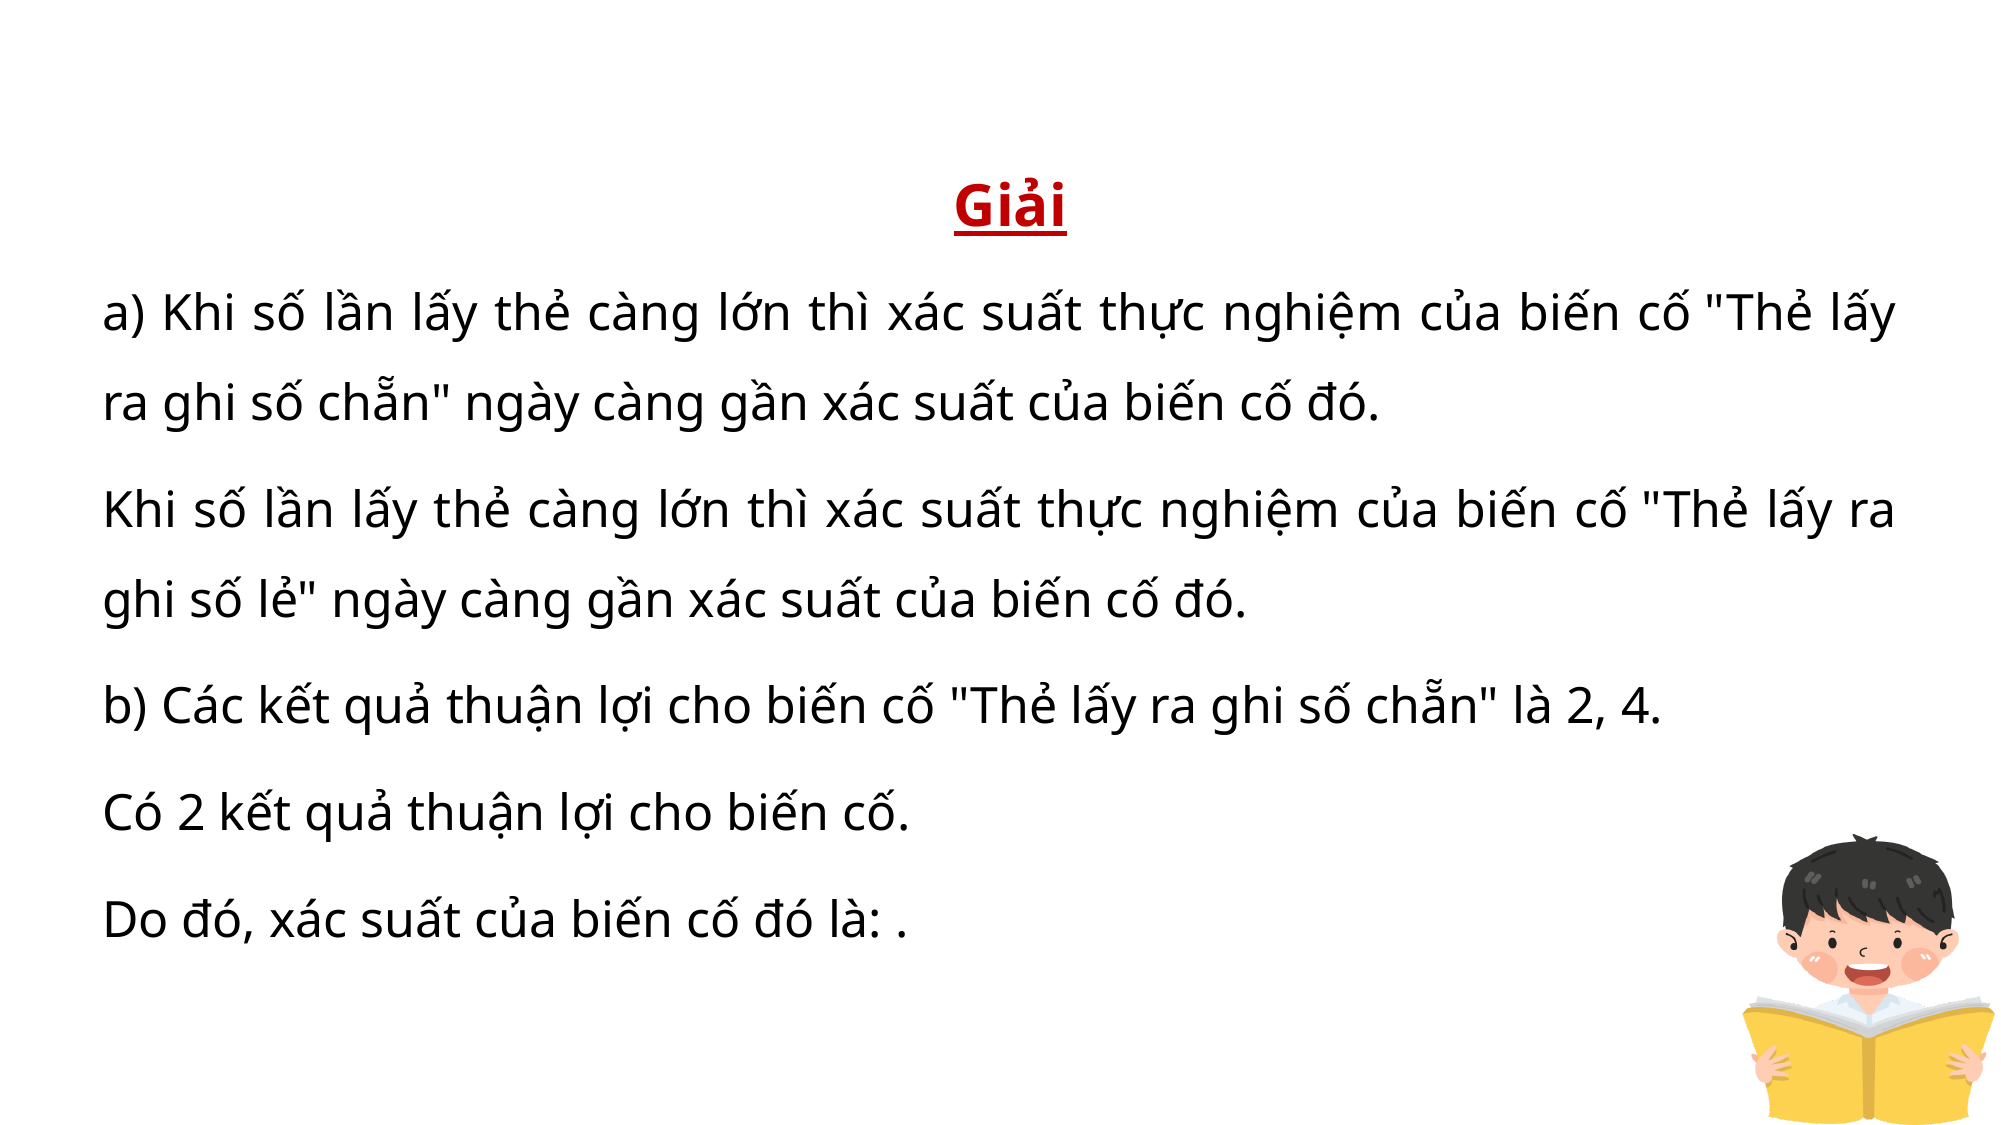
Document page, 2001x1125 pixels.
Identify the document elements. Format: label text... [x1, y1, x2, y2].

text_box Giải [927, 161, 1094, 246]
picture [1742, 834, 1995, 1125]
